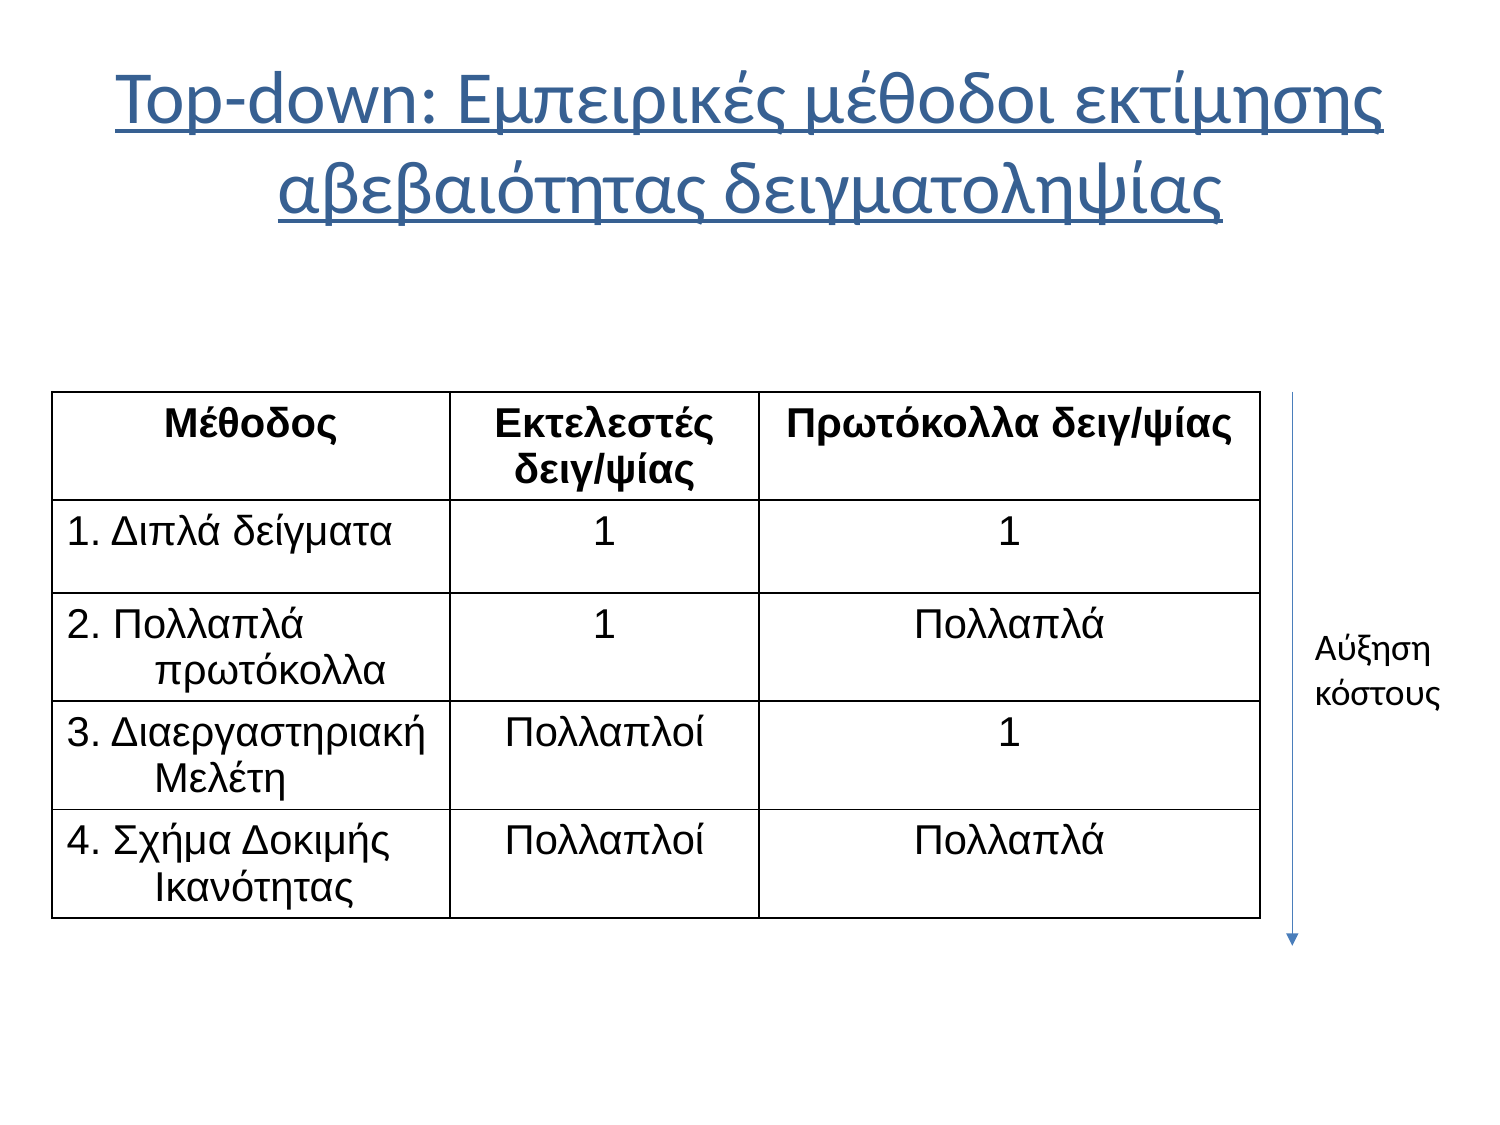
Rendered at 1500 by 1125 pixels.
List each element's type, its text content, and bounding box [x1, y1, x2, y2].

table_cell Πολλαπλοί [451, 810, 758, 917]
table_cell Πολλαπλά [760, 594, 1259, 700]
table_cell 1 [451, 594, 758, 700]
table_header Εκτελεστές δειγ/ψίας [451, 393, 758, 499]
table_cell 1 [451, 501, 758, 592]
table_cell Πολλαπλά [760, 810, 1259, 917]
table_cell 4. Σχήμα Δοκιμής Ικανότητας [53, 810, 449, 917]
table_cell 1 [760, 702, 1259, 809]
text_box Αύξηση κόστους [1300, 615, 1456, 721]
table_cell 3. Διαεργαστηριακή Μελέτη [53, 702, 449, 809]
table_cell 1. Διπλά δείγματα [53, 501, 449, 592]
table_header Μέθοδος [53, 393, 449, 499]
table_cell 2. Πολλαπλά πρωτόκολλα [53, 594, 449, 700]
title Top-down: Εμπειρικές μέθοδοι εκτίμησης αβεβαιότητας δειγματοληψίας [75, 45, 1425, 233]
table_cell Πολλαπλοί [451, 702, 758, 809]
table_cell 1 [760, 501, 1259, 592]
table_header Πρωτόκολλα δειγ/ψίας [760, 393, 1259, 499]
